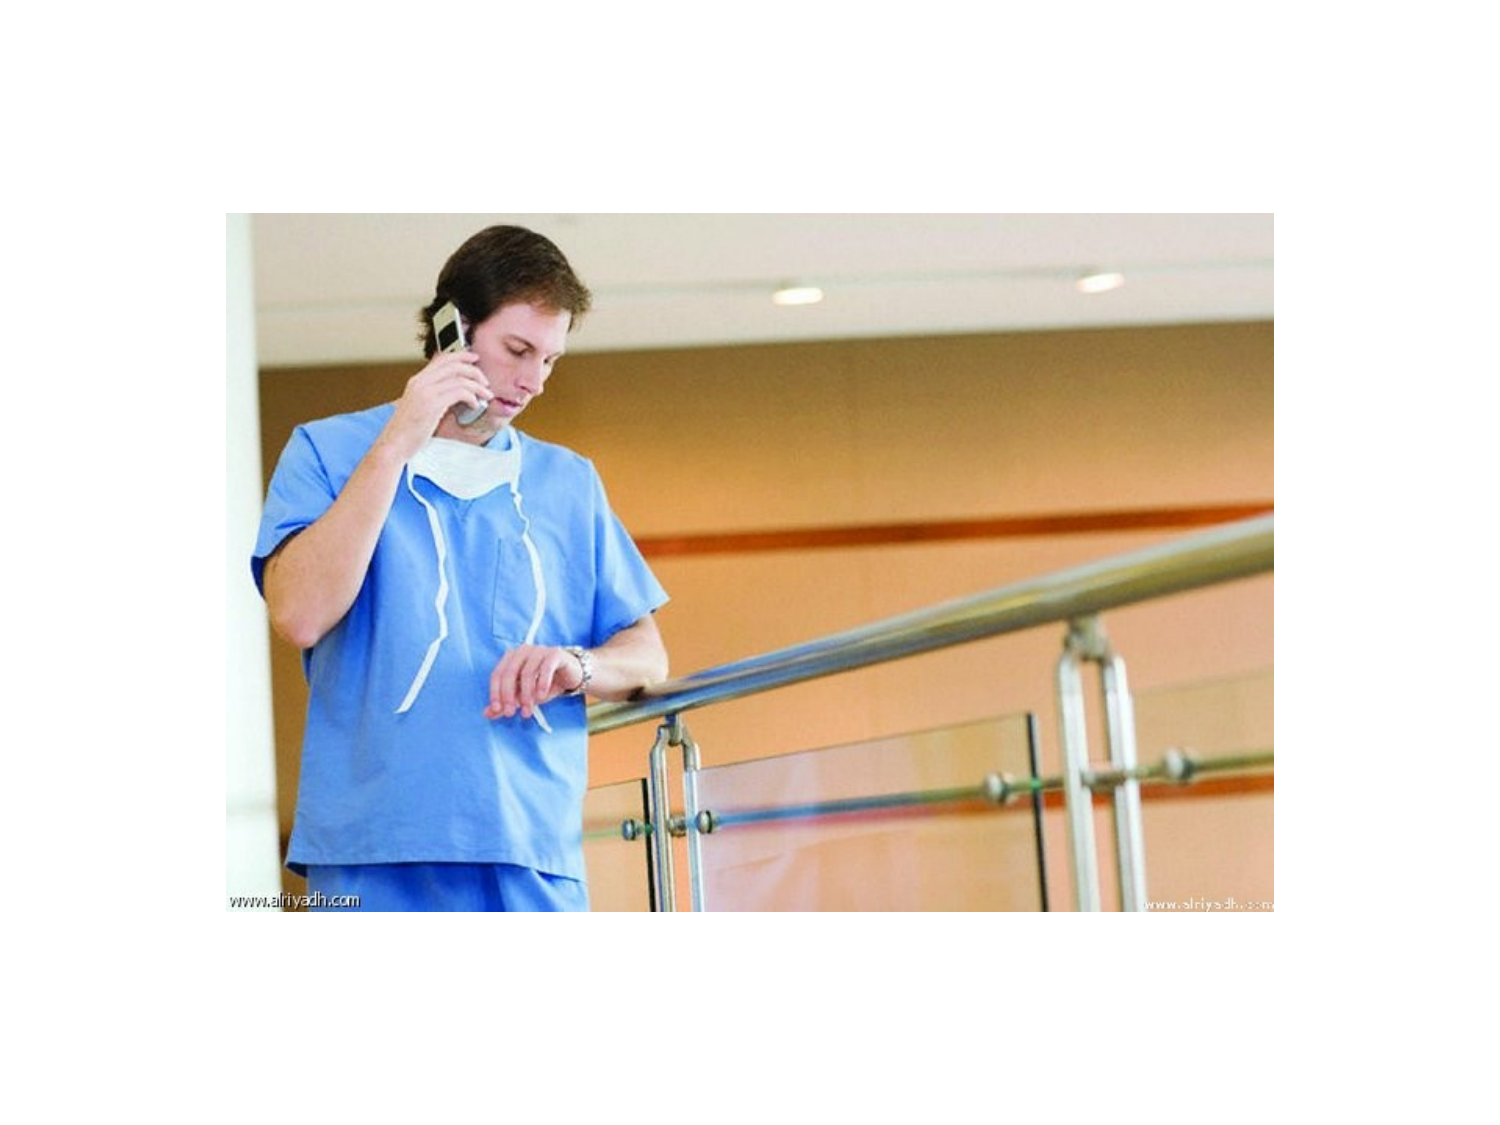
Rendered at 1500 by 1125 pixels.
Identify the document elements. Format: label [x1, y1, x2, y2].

picture [226, 213, 1274, 912]
